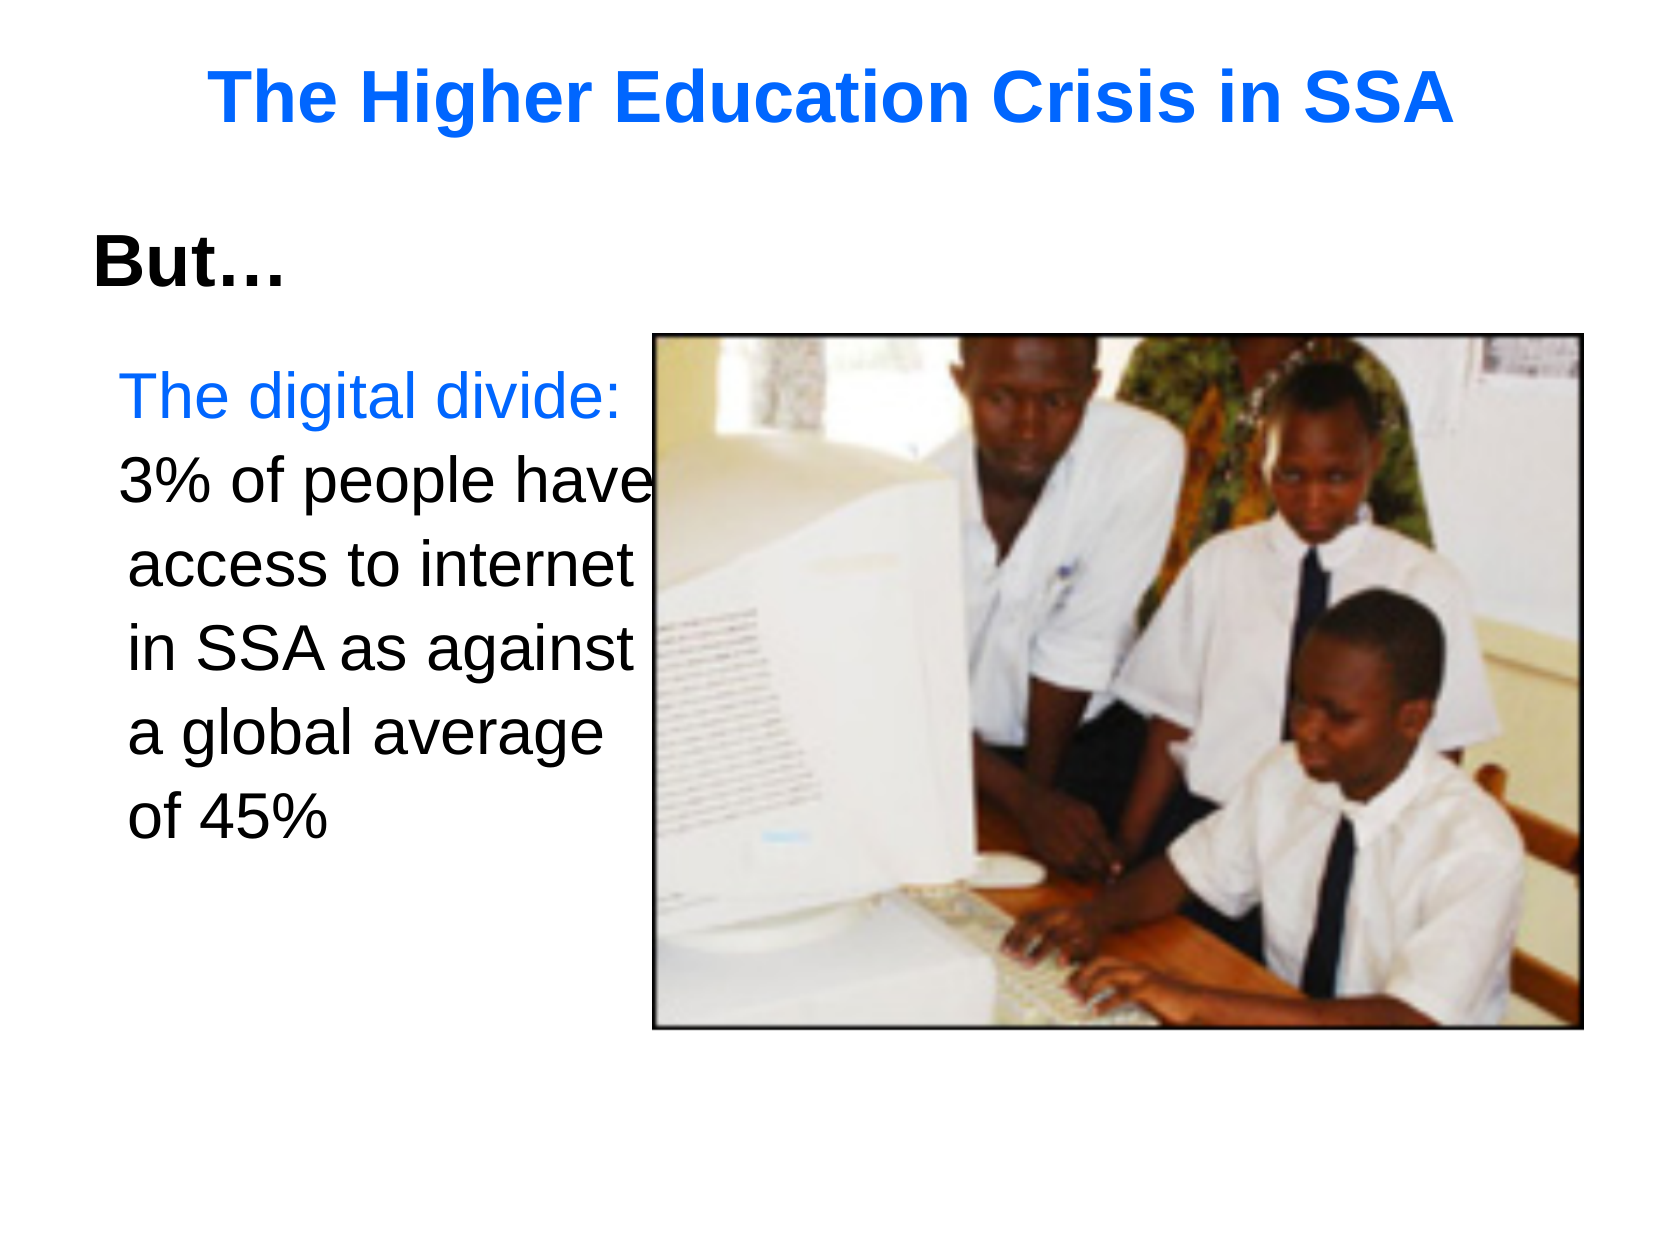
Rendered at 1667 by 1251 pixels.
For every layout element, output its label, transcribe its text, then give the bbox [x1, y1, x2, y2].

list The digital divide: 3% of people have access to internet in SSA as against a global average of 45% [58, 341, 647, 921]
text_box The Higher Education Crisis in SSA [113, 36, 1552, 157]
picture [652, 332, 1584, 1032]
text_box But… [86, 188, 982, 291]
